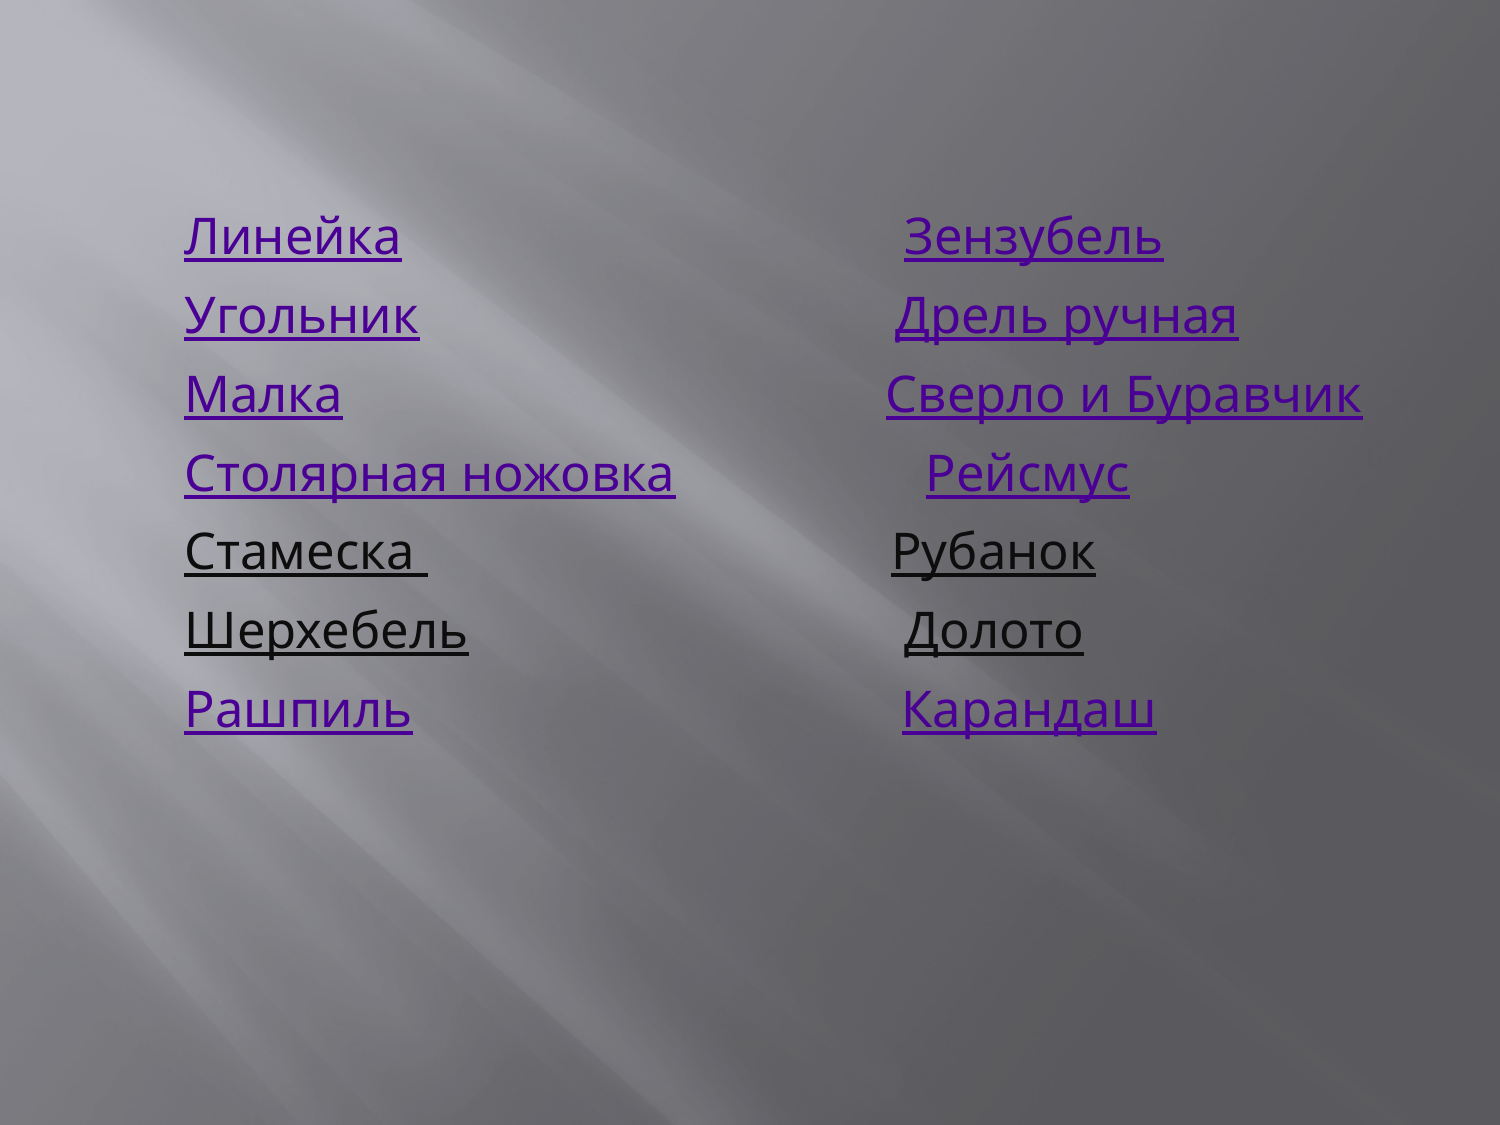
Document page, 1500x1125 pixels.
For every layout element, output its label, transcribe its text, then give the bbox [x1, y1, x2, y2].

list Линейка Зензубель Угольник Дрель ручная Малка Сверло и Буравчик Столярная ножовка Рейсмус Стамеска Рубанок Шерхебель Долото Рашпиль Карандаш [150, 196, 1500, 969]
